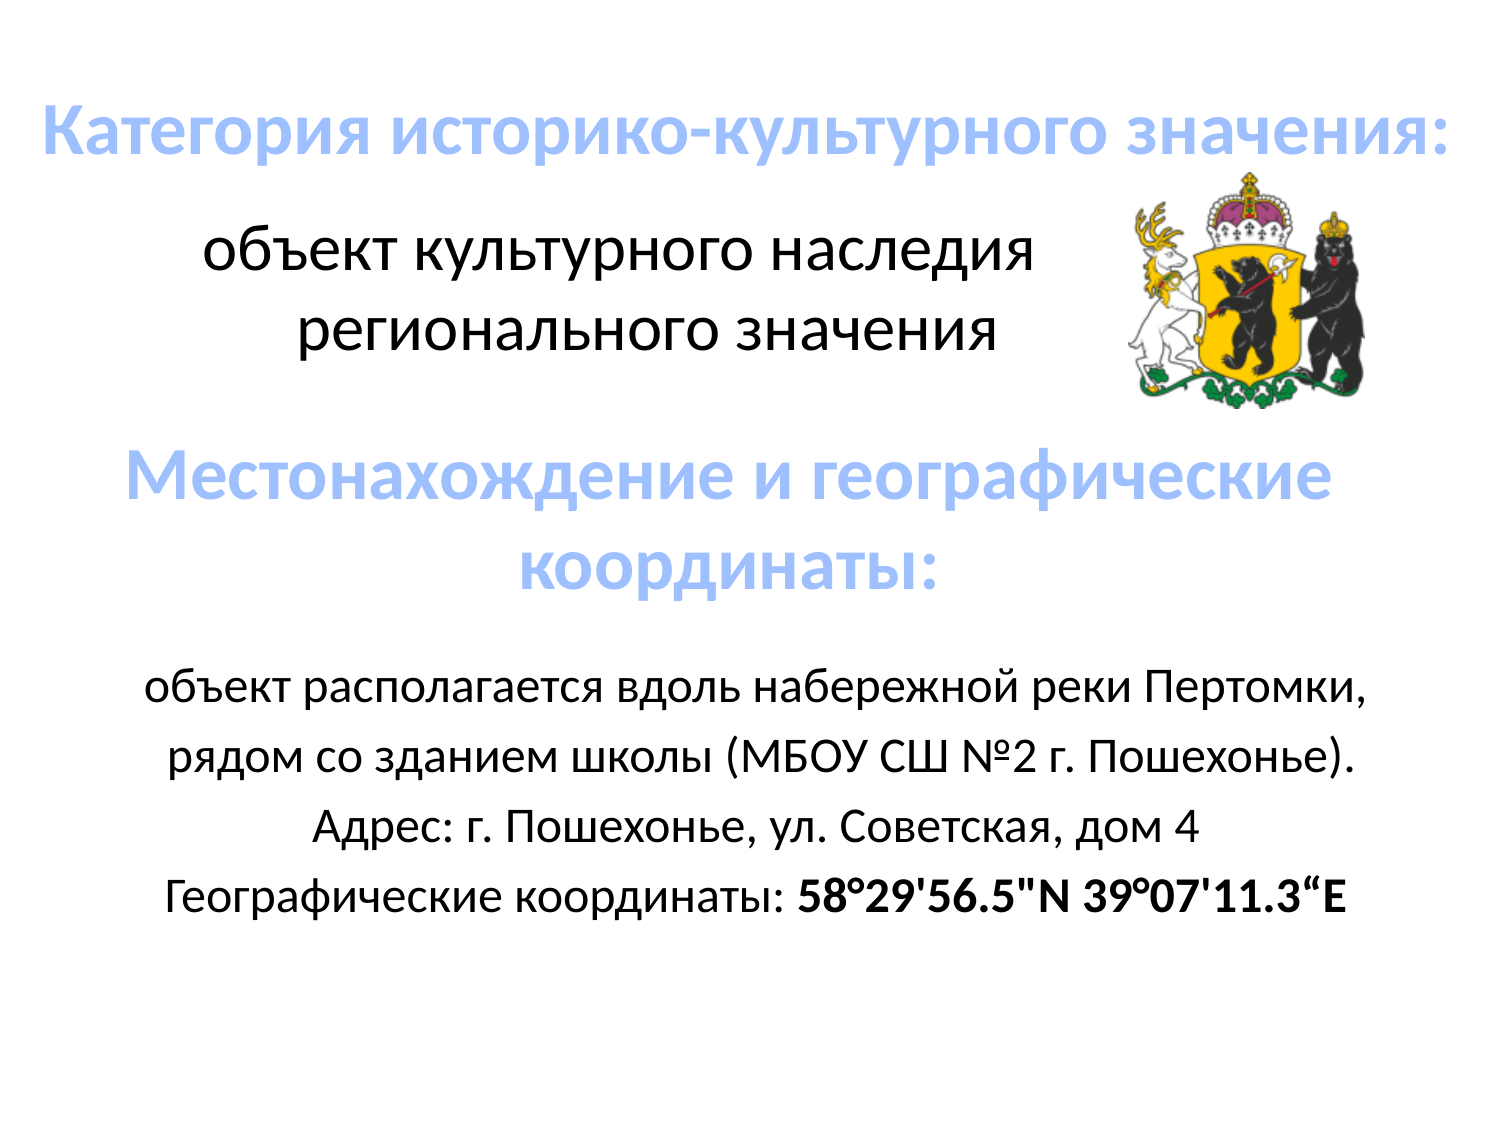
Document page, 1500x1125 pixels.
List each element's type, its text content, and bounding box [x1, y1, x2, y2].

list объект культурного наследия регионального значения [17, 196, 1223, 420]
text_box объект располагается вдоль набережной реки Пертомки, рядом со зданием школы (МБОУ СШ №2 г. Пошехонье). Адрес: г. Пошехонье, ул. Советская, дом 4 Географические координаты: 58°29'56.5"N 39°07'11.3“E [53, 645, 1459, 1012]
text_box Местонахождение и географические координаты: [0, 420, 1459, 609]
title Категория историко-культурного значения: [17, 30, 1477, 219]
picture [1127, 172, 1365, 410]
